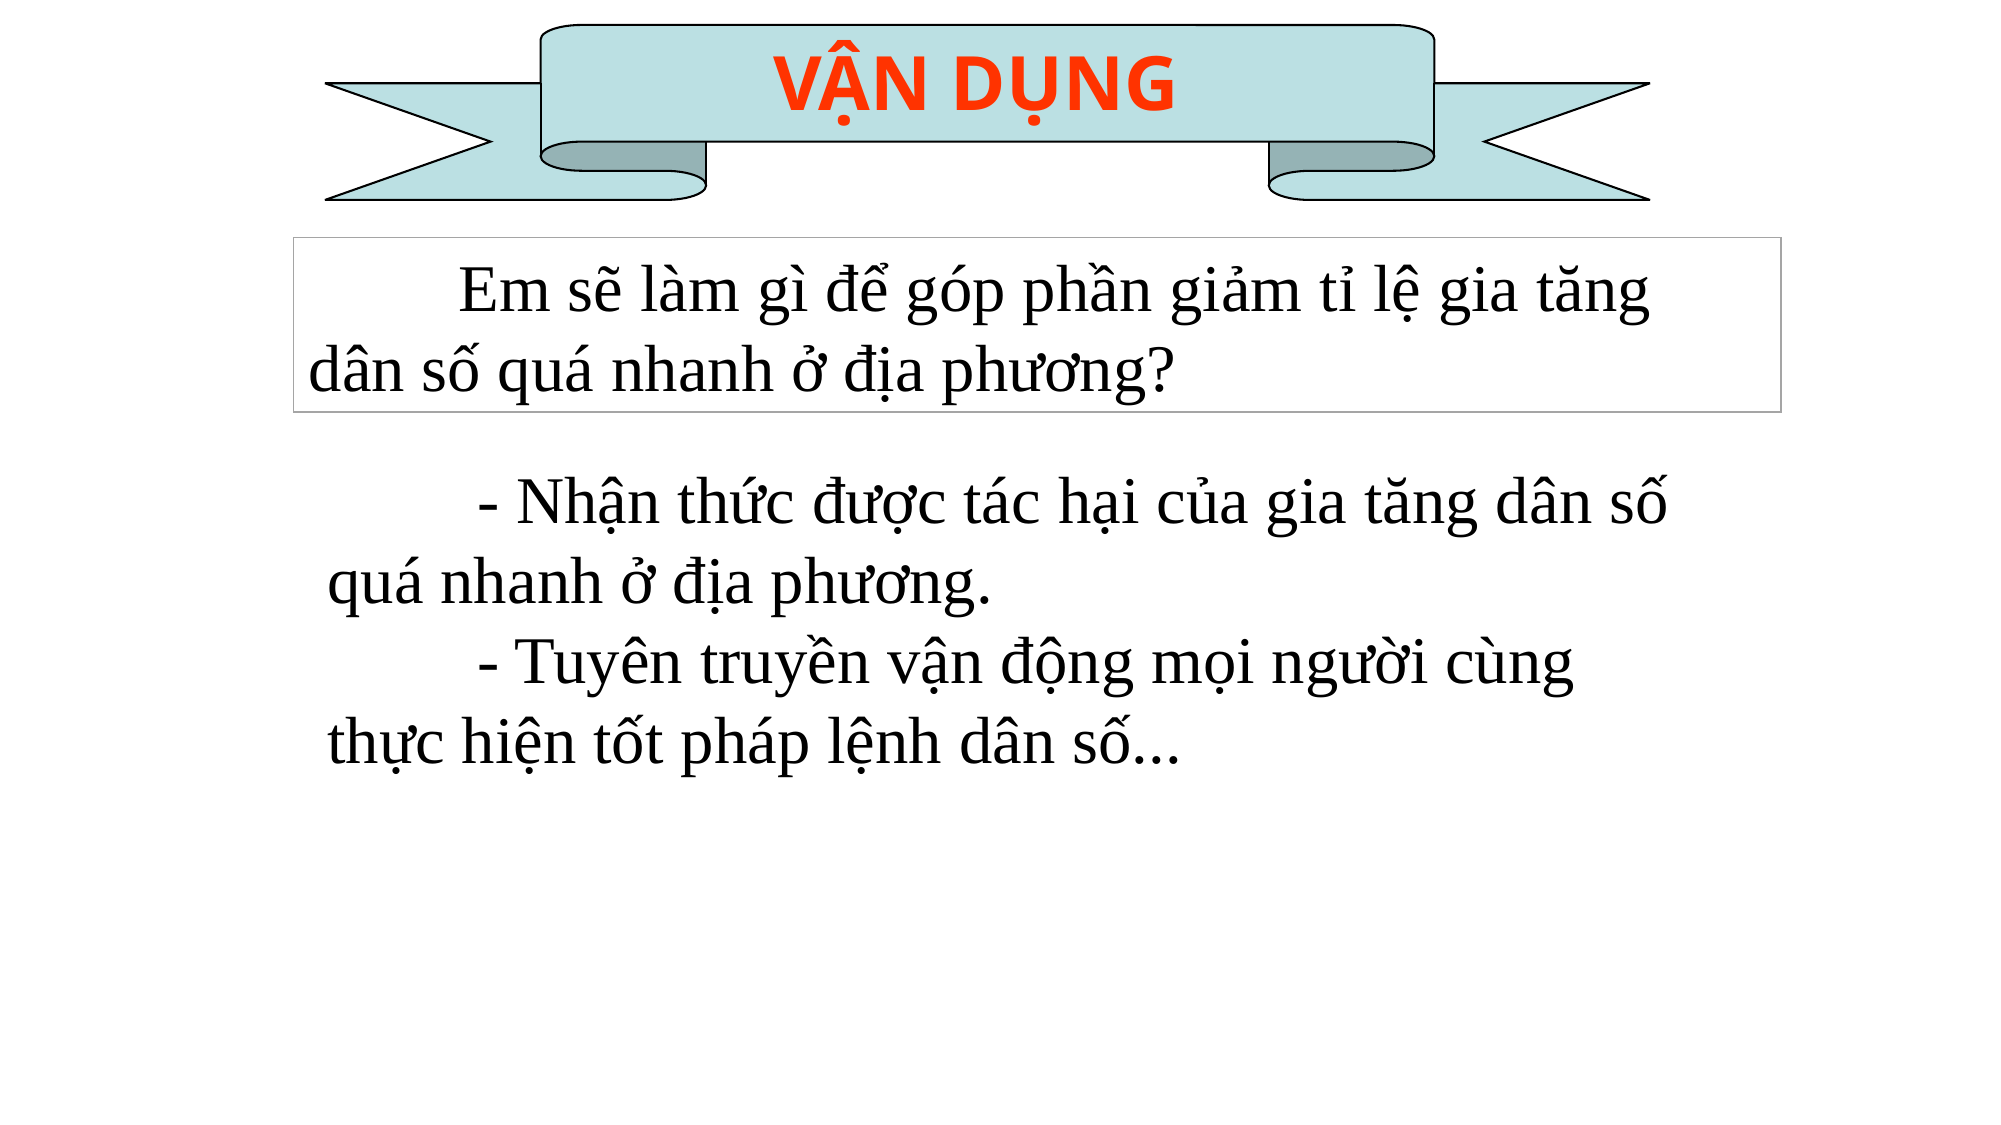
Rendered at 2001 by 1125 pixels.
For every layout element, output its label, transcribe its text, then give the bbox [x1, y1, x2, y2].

text_box - Nhận thức được tác hại của gia tăng dân số quá nhanh ở địa phương. - Tuyên truyền vận động mọi người cùng thực hiện tốt pháp lệnh dân số... [312, 449, 1700, 785]
text_box VẬN DỤNG [758, 27, 1384, 133]
text_box [324, 24, 1651, 200]
text_box Em sẽ làm gì để góp phần giảm tỉ lệ gia tăng dân số quá nhanh ở địa phương? [293, 237, 1782, 413]
